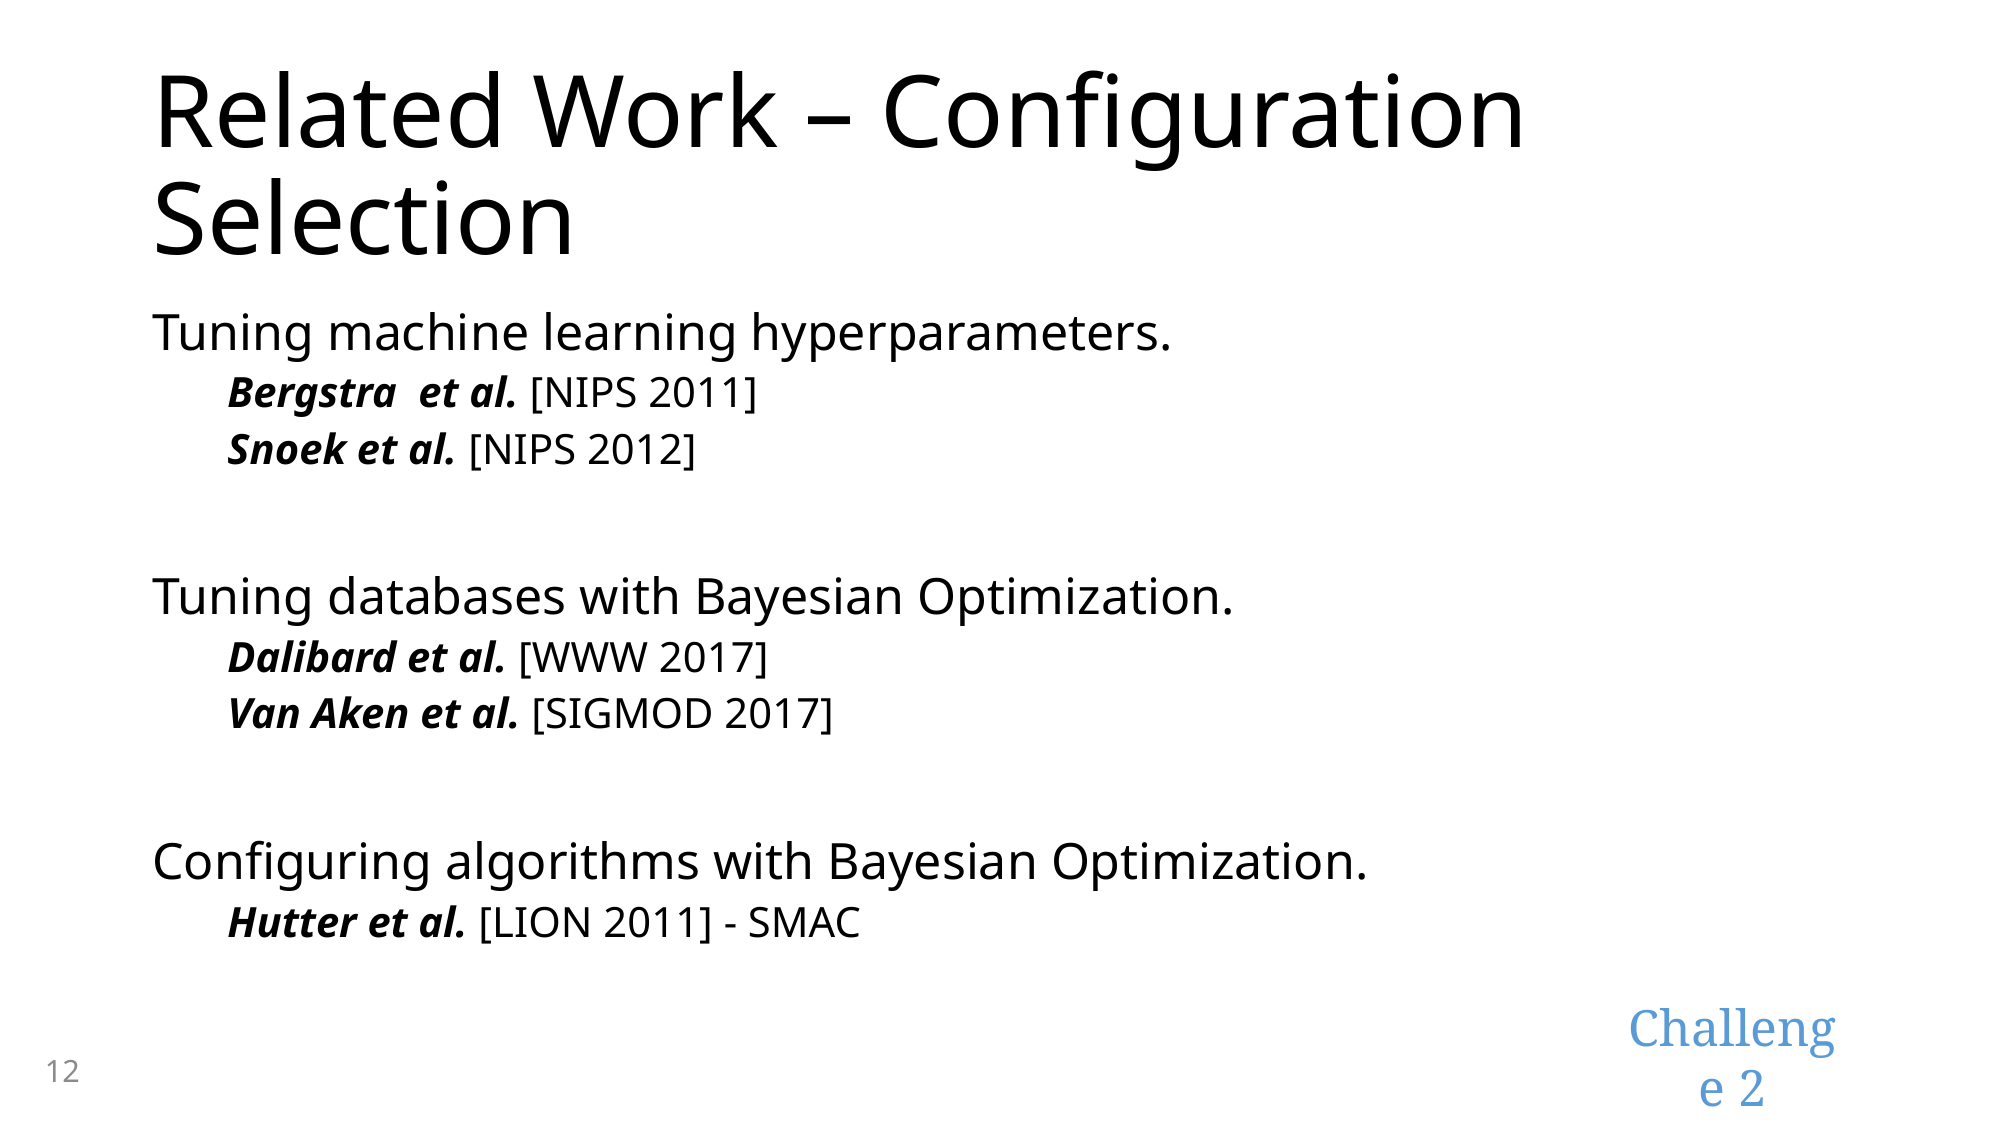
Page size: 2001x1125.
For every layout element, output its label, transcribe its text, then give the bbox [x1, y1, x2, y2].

slide_number 12 [29, 1042, 480, 1103]
title Related Work – Configuration Selection [137, 59, 1863, 278]
list Tuning machine learning hyperparameters. Bergstra et al. [NIPS 2011] Snoek et al. [NIPS 2012] Tuning databases with Bayesian Optimization. Dalibard et al. [WWW 2017] Van Aken et al. [SIGMOD 2017] Configuring algorithms with Bayesian Optimization. Hutter et al. [LION 2011] - SMAC [137, 299, 1863, 1014]
text_box Challenge 2 [1603, 989, 1863, 1065]
